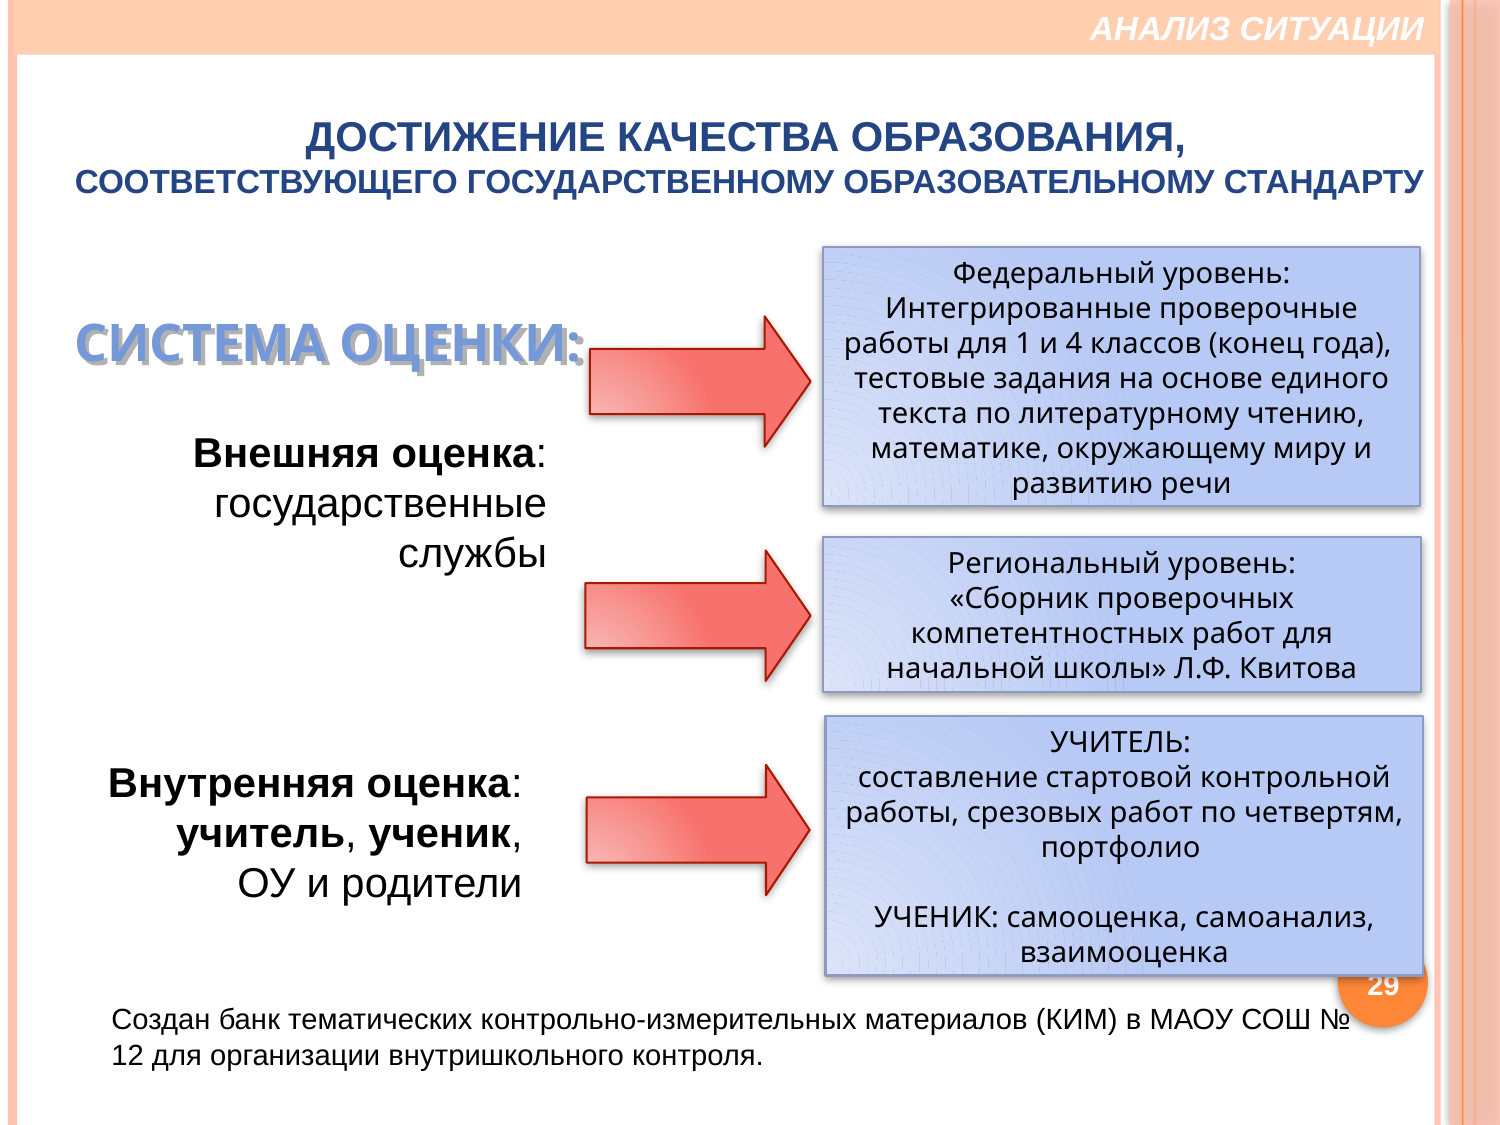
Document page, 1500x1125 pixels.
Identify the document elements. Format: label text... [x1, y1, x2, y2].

text_box Создан банк тематических контрольно-измерительных материалов (КИМ) в МАОУ СОШ № 12 для организации внутришкольного контроля. [96, 993, 1408, 1079]
text_box Достижение качества образования, соответствующего государственному образовательному стандарту [0, 102, 1500, 207]
text_box Федеральный уровень: Интегрированные проверочные работы для 1 и 4 классов (конец года), тестовые задания на основе единого текста по литературному чтению, математике, окружающему миру и развитию речи [822, 246, 1421, 507]
text_box Внутренняя оценка: учитель, ученик, ОУ и родители [26, 747, 538, 913]
text_box АНАЛИЗ СИТУАЦИИ [13, 0, 1439, 55]
text_box УЧИТЕЛЬ: составление стартовой контрольной работы, срезовых работ по четвертям, портфолио УЧЕНИК: самооценка, самоанализ, взаимооценка [824, 715, 1424, 977]
slide_number 29 [1333, 940, 1434, 1027]
text_box [584, 549, 812, 682]
text_box Региональный уровень: «Сборник проверочных компетентностных работ для начальной школы» Л.Ф. Квитова [822, 536, 1422, 693]
text_box [588, 315, 812, 448]
text_box Внешняя оценка: государственные службы [114, 417, 562, 583]
title Система оценки: [59, 243, 613, 379]
text_box [585, 763, 811, 897]
